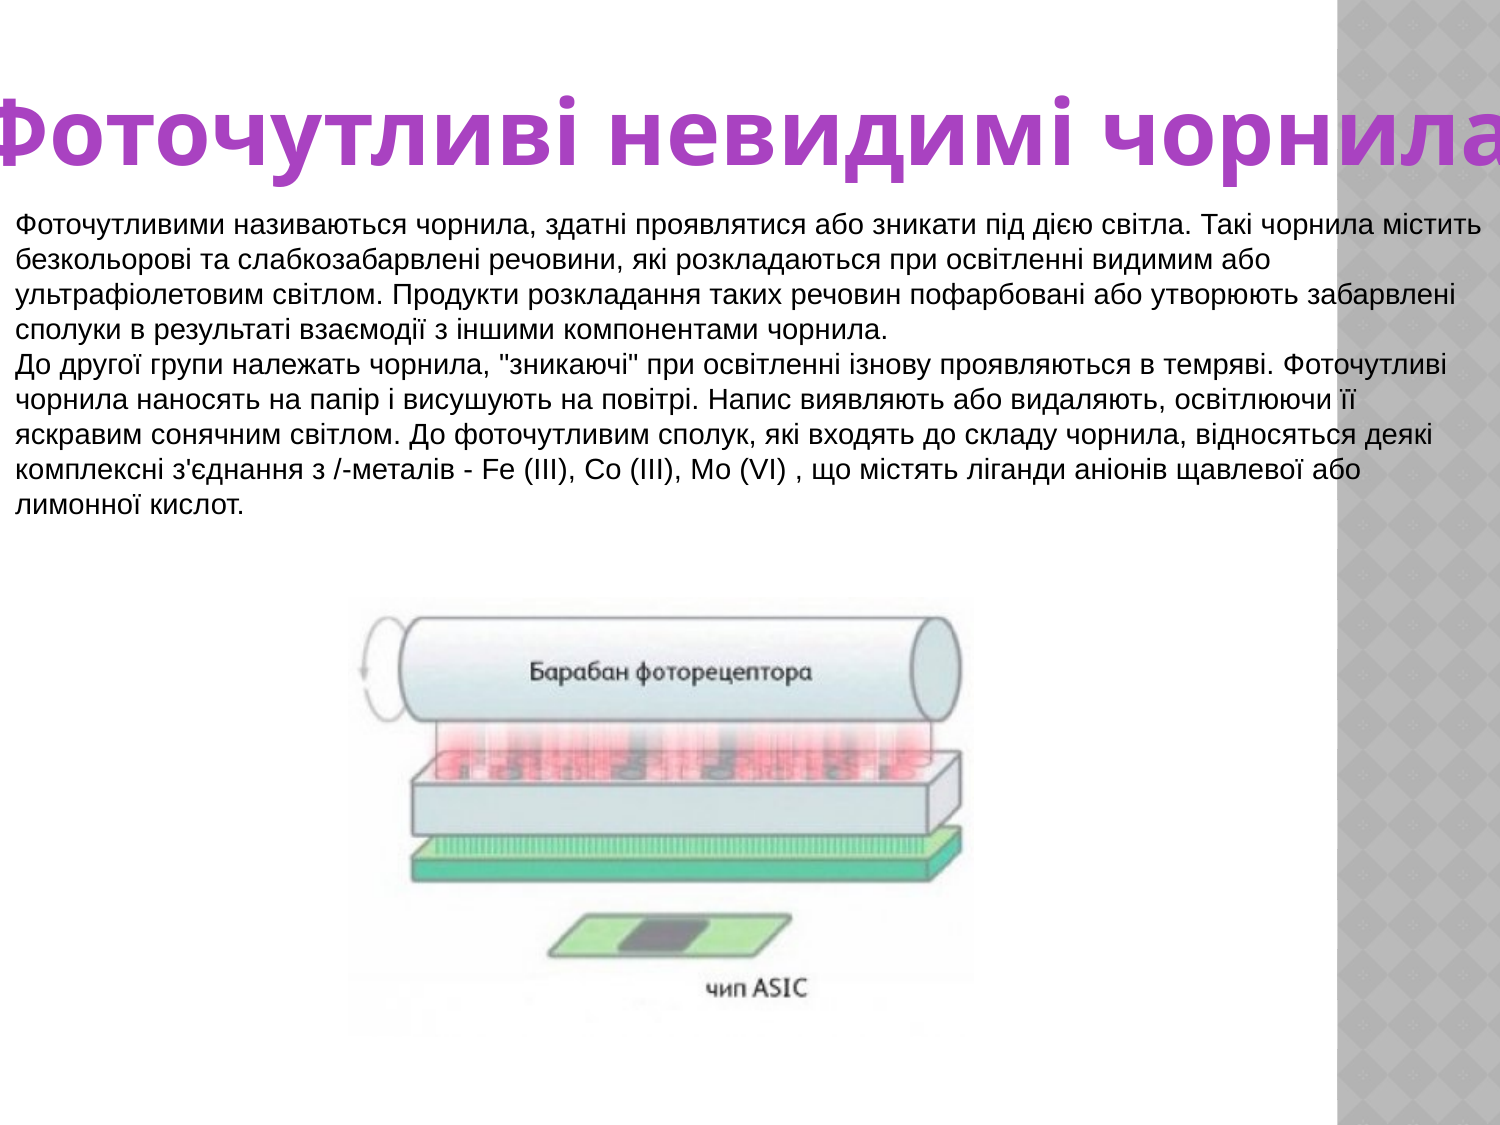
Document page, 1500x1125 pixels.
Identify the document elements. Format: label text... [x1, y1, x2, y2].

text_box Фоточутливими називаються чорнила, здатні проявлятися або зникати під дією світла. Такі чорнила містить безкольорові та слабкозабарвлені речовини, які розкладаються при освітленні видимим або ультрафіолетовим світлом. Продукти розкладання таких речовин пофарбовані або утворюють забарвлені сполуки в результаті взаємодії з іншими компонентами чорнила. До другої групи належать чорнила, "зникаючі" при освітленні ізнову проявляються в темряві. Фоточутливі чорнила наносять на папір і висушують на повітрі. Напис виявляють або видаляють, освітлюючи її яскравим сонячним світлом. До фоточутливим сполук, які входять до складу чорнила, відносяться деякі комплексні з'єднання з /-металів - Fе (III), Co (III), Мо (VI) , що містять ліганди аніонів щавлевої або лимонної кислот. [0, 198, 1500, 528]
picture [347, 597, 974, 1038]
text_box Фоточутливі невидимі чорнила [0, 66, 1500, 192]
